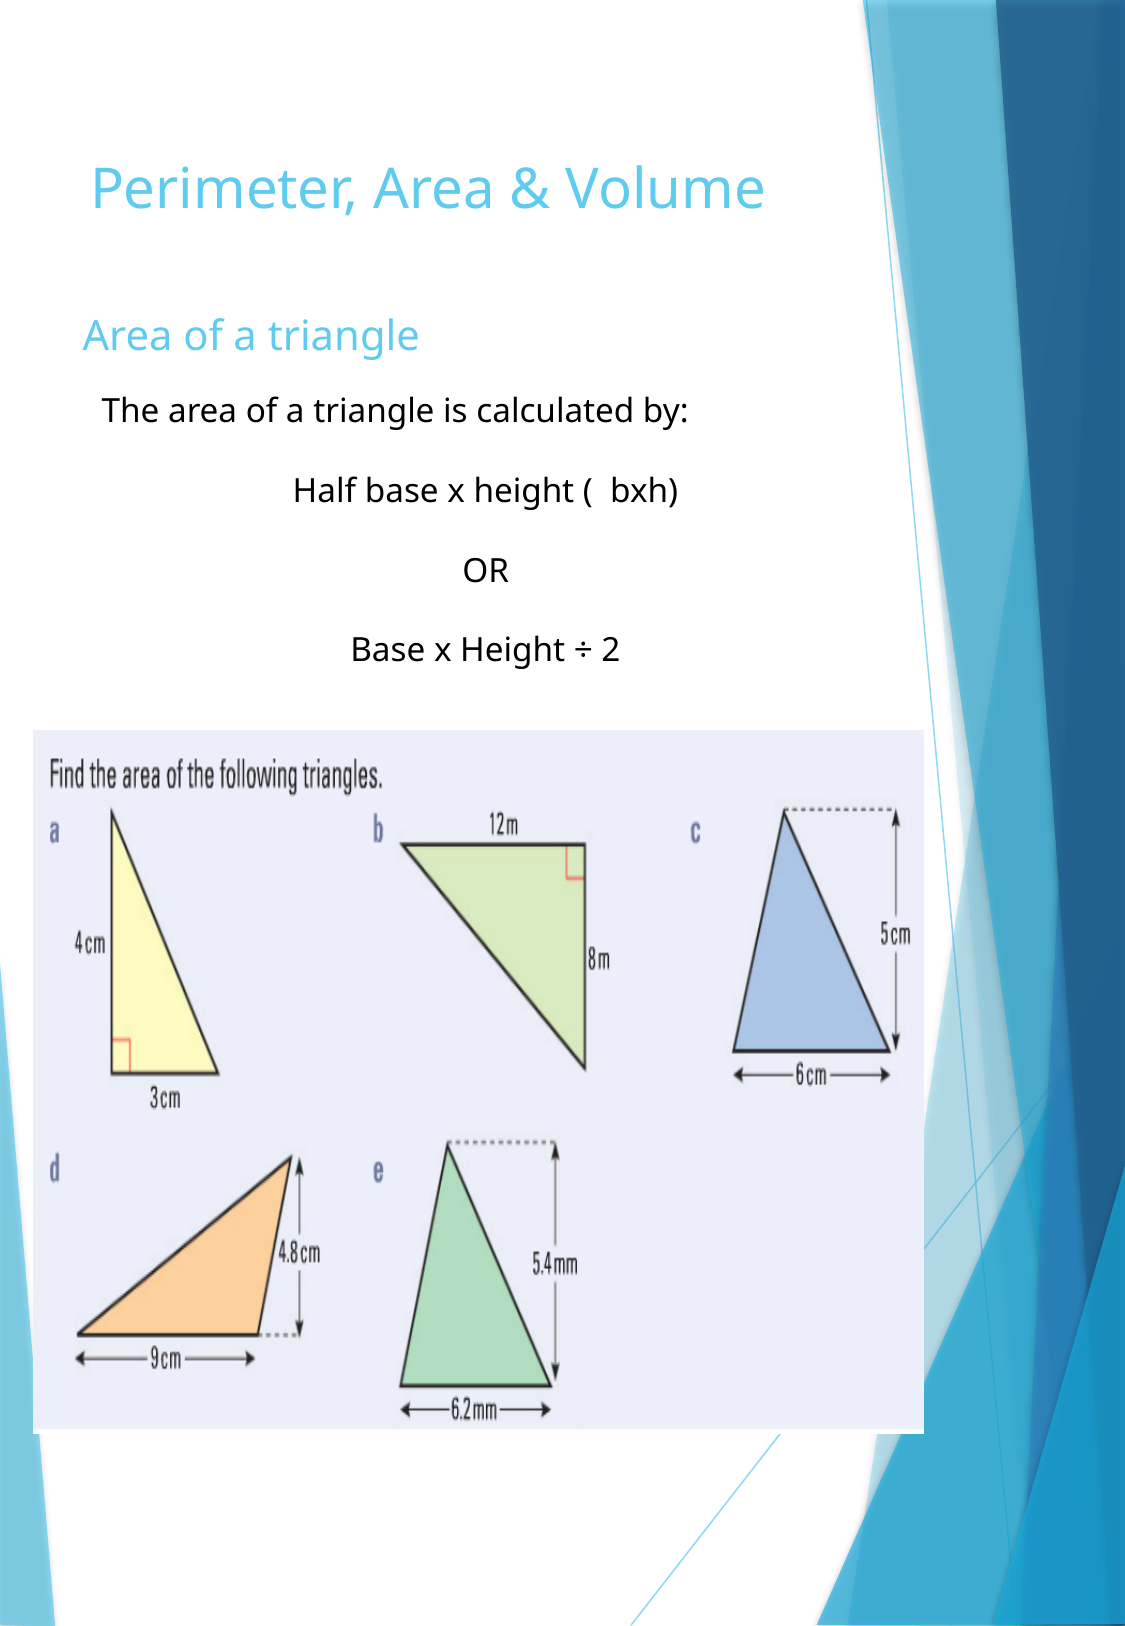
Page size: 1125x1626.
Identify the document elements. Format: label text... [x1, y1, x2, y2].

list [33, 729, 925, 1434]
title Perimeter, Area & Volume [75, 144, 856, 300]
text_box Area of a triangle [67, 300, 1125, 489]
